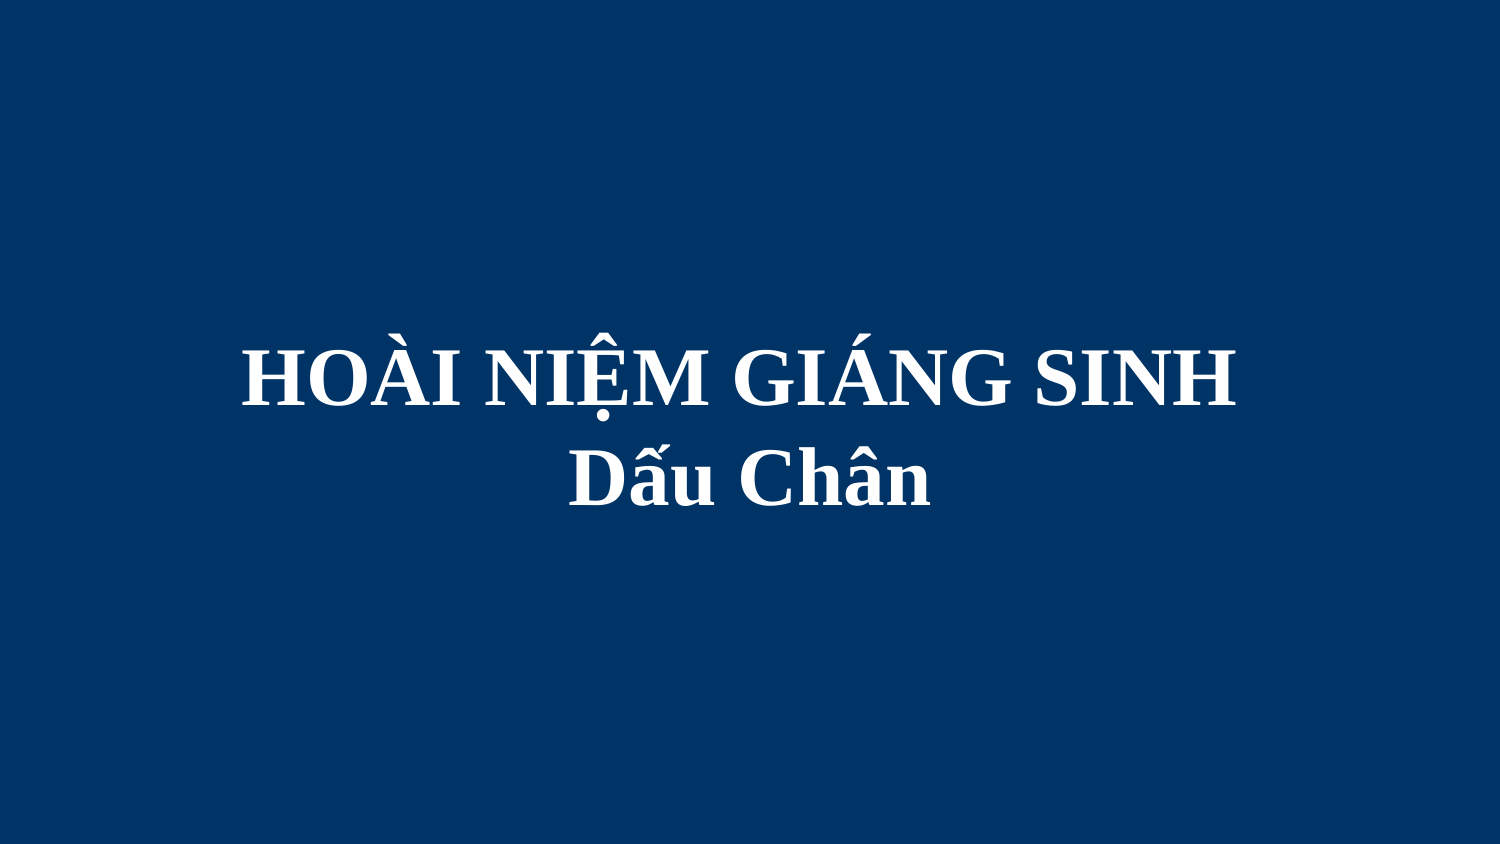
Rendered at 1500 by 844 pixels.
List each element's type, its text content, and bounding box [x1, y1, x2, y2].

title HOÀI NIỆM GIÁNG SINH Dấu Chân [0, 0, 1500, 844]
